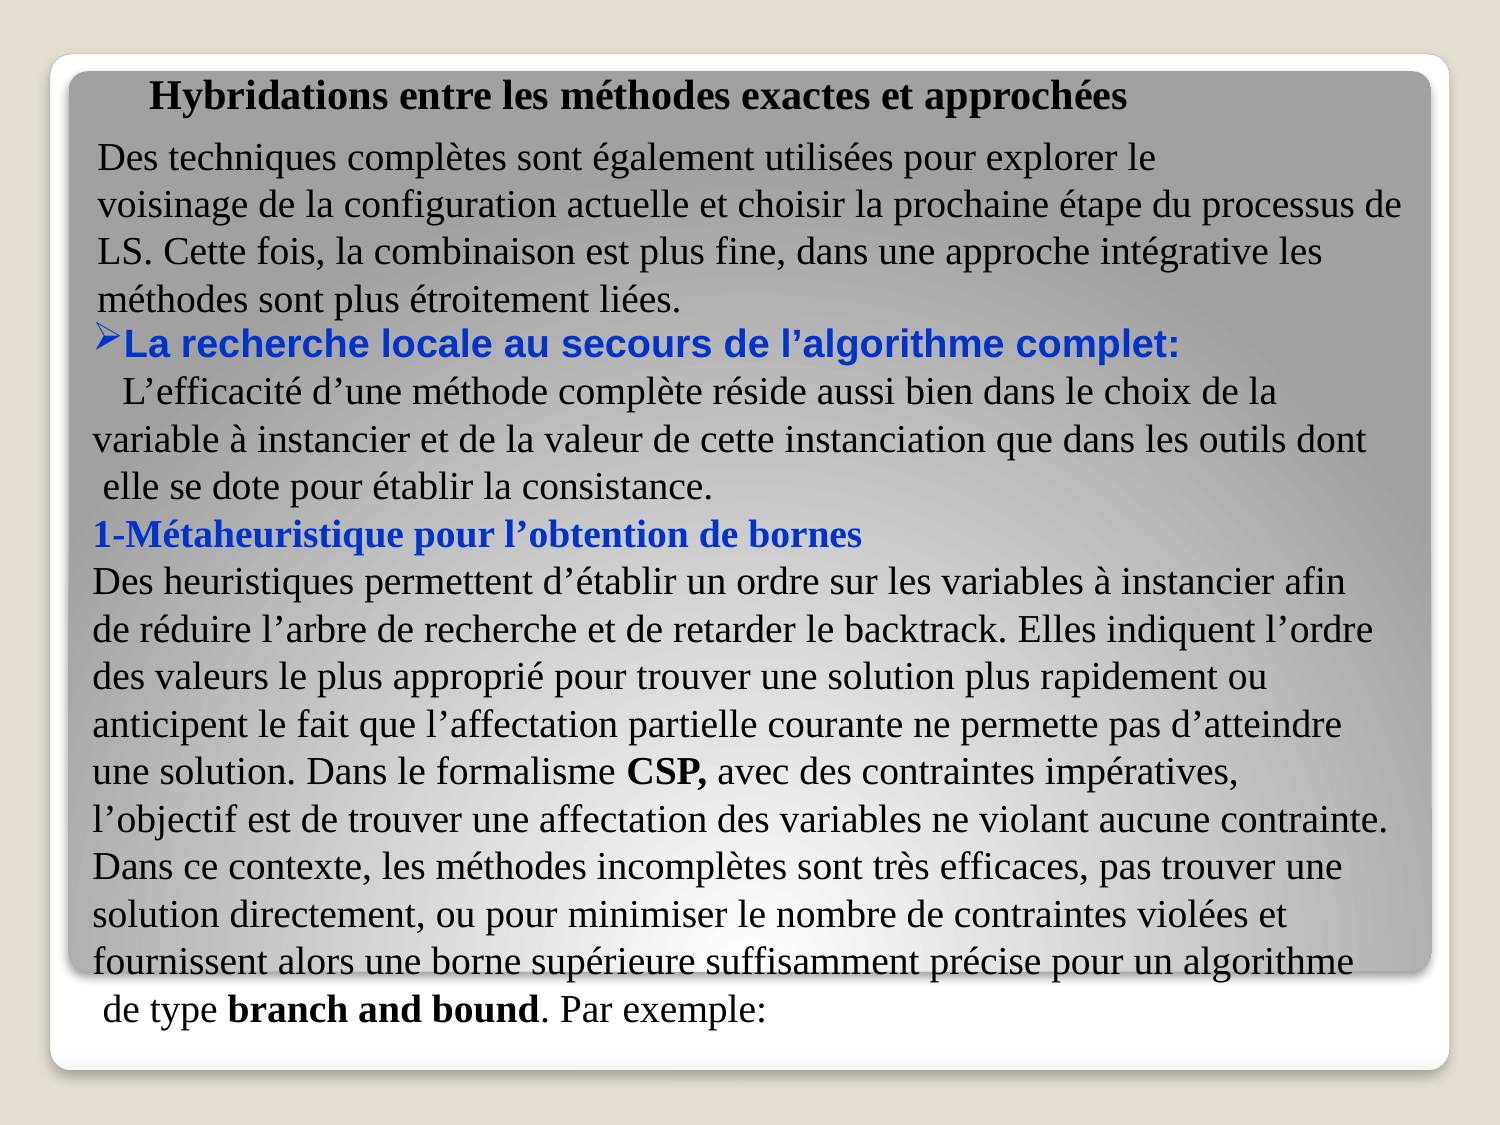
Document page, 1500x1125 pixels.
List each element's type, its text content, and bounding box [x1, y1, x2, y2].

text_box La recherche locale au secours de l’algorithme complet: L’efficacité d’une méthode complète réside aussi bien dans le choix de la variable à instancier et de la valeur de cette instanciation que dans les outils dont elle se dote pour établir la consistance. 1-Métaheuristique pour l’obtention de bornes Des heuristiques permettent d’établir un ordre sur les variables à instancier afin de réduire l’arbre de recherche et de retarder le backtrack. Elles indiquent l’ordre des valeurs le plus approprié pour trouver une solution plus rapidement ou anticipent le fait que l’affectation partielle courante ne permette pas d’atteindre une solution. Dans le formalisme CSP, avec des contraintes impératives, l’objectif est de trouver une affectation des variables ne violant aucune contrainte. Dans ce contexte, les méthodes incomplètes sont très efficaces, pas trouver une solution directement, ou pour minimiser le nombre de contraintes violées et fournissent alors une borne supérieure suffisamment précise pour un algorithme de type branch and bound. Par exemple: [4, 296, 1415, 1078]
title Des techniques complètes sont également utilisées pour explorer le voisinage de la configuration actuelle et choisir la prochaine étape du processus de LS. Cette fois, la combinaison est plus fine, dans une approche intégrative les méthodes sont plus étroitement liées. [82, 176, 1425, 375]
text_box Hybridations entre les méthodes exactes et approchées [82, 58, 1500, 176]
